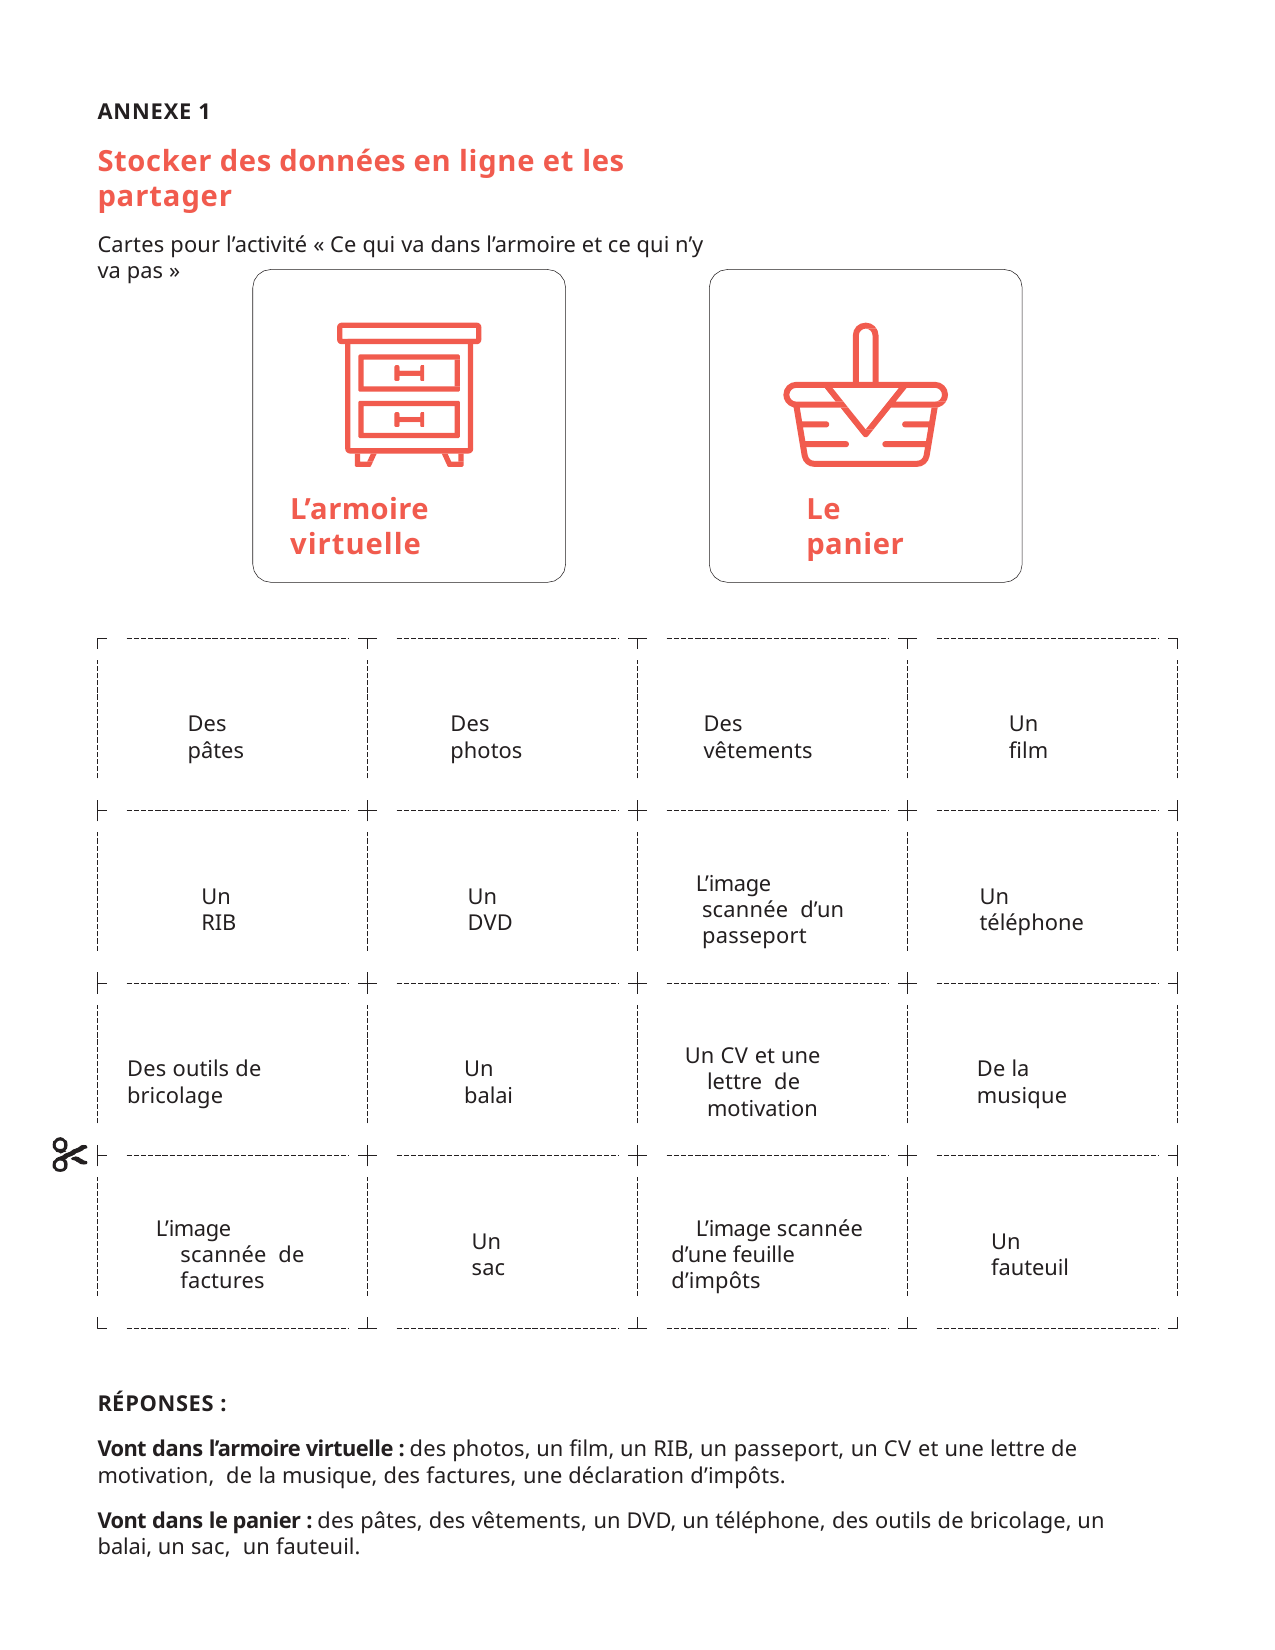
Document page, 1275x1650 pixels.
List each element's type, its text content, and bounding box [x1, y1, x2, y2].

text_box L’image scannée d’une feuille d’impôts [669, 1211, 877, 1294]
text_box Un fauteuil [989, 1224, 1097, 1280]
text_box Des pâtes [185, 707, 281, 763]
text_box Un DVD [465, 879, 541, 935]
text_box L’image scannée d’un passeport [693, 866, 852, 949]
text_box [709, 269, 1023, 583]
text_box Des photos [448, 707, 558, 763]
text_box [97, 638, 108, 649]
text_box L’image scannée de factures [153, 1211, 312, 1294]
text_box RÉPONSES : Vont dans l’armoire virtuelle : des photos, un film, un RIB, un passeport, un CV et une lettre de motivation, de la musique, des factures, une déclaration d’impôts. Vont dans le panier : des pâtes, des vêtements, un DVD, un téléphone, des outils de bricolage, un balai, un sac, un fauteuil. [95, 1387, 1126, 1560]
text_box Un CV et une lettre de motivation [683, 1039, 863, 1121]
text_box [52, 1137, 88, 1172]
text_box Un sac [469, 1224, 536, 1280]
text_box [252, 269, 566, 583]
text_box Un téléphone [977, 879, 1109, 935]
text_box Un balai [462, 1052, 544, 1108]
text_box De la musique [974, 1052, 1111, 1108]
text_box ANNEXE 1 Stocker des données en ligne et les partager Cartes pour l’activité « Ce qui va dans l’armoire et ce qui n’y va pas » [95, 81, 726, 283]
text_box Un film [1006, 707, 1079, 763]
text_box Un RIB [199, 879, 267, 935]
text_box Des vêtements [701, 707, 845, 763]
text_box Des outils de bricolage [125, 1052, 341, 1108]
